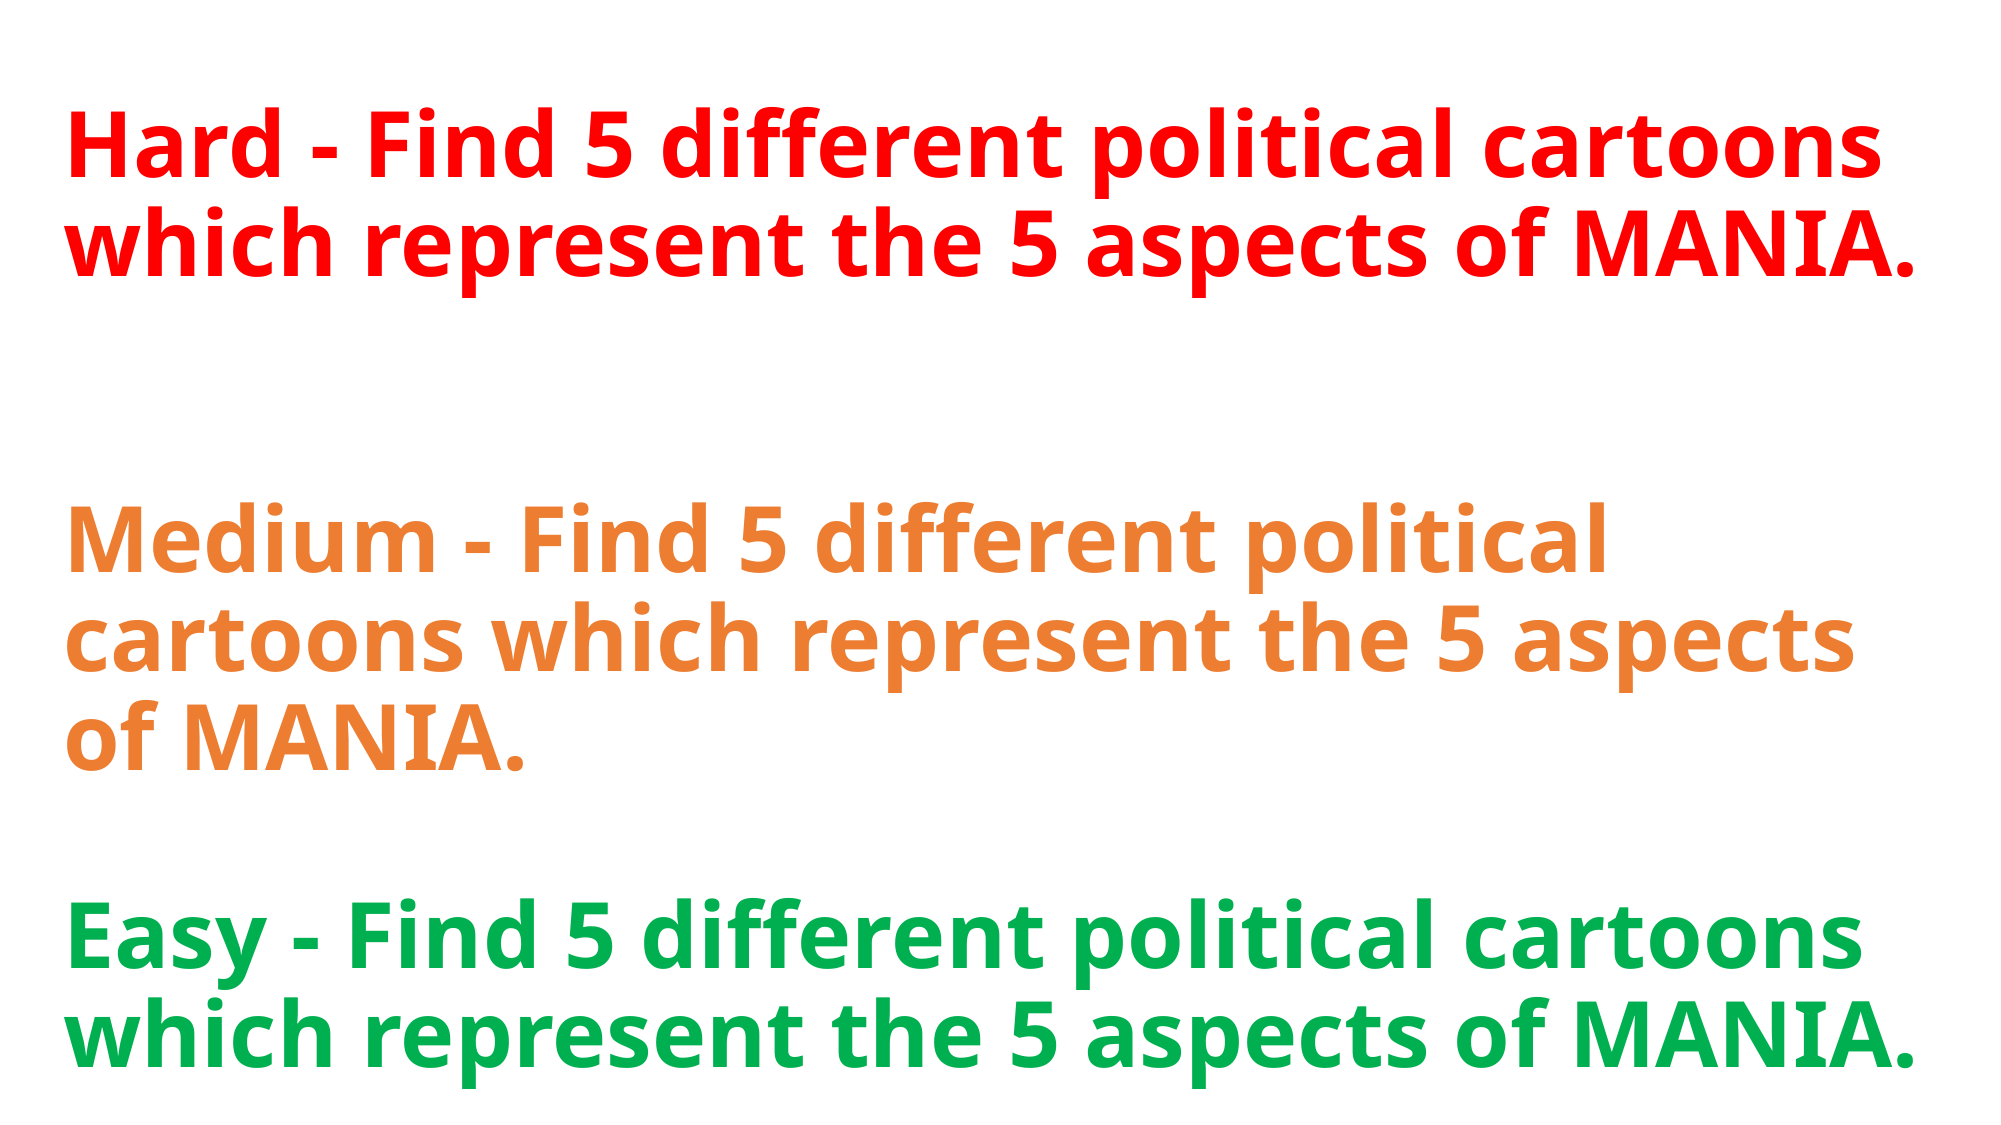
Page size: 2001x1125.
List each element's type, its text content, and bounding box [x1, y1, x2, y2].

title Review: Find it!! Hard - Find 5 different political cartoons which represent the 5 aspects of MANIA. Medium - Find 5 different political cartoons which represent the 5 aspects of MANIA. Easy - Find 5 different political cartoons which represent the 5 aspects of MANIA. [48, 944, 1950, 1095]
